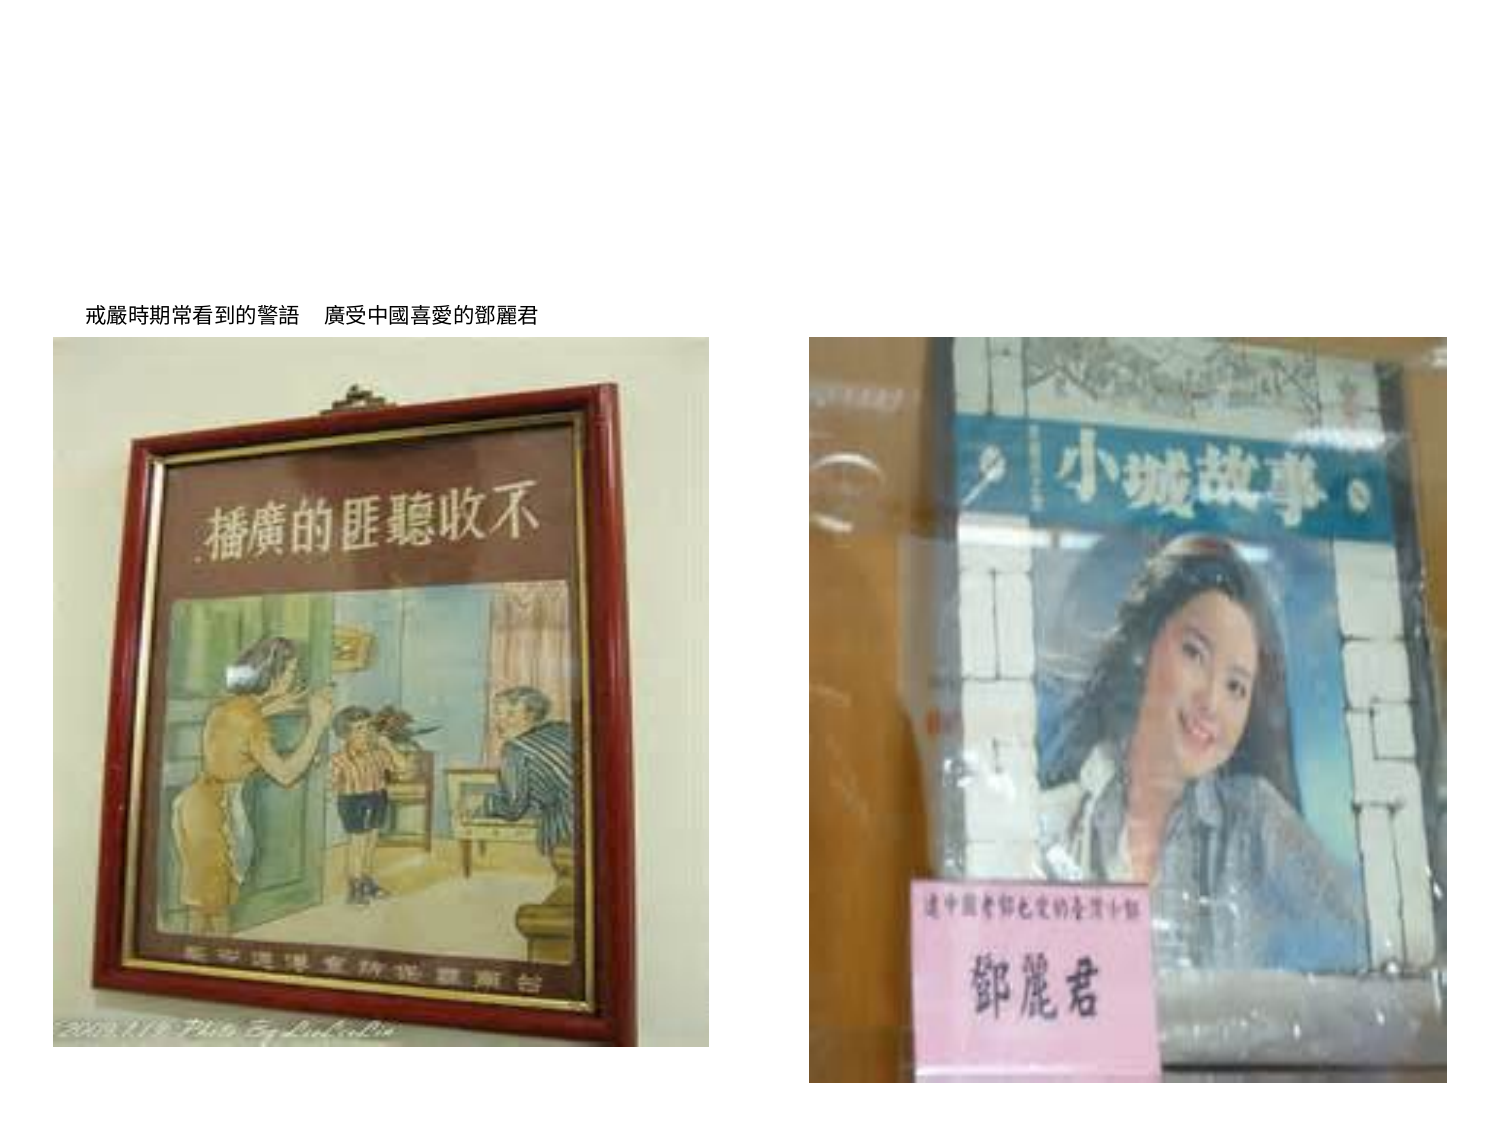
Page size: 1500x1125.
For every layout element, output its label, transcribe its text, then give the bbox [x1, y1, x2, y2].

title 戒嚴時期常看到的警語 廣受中國喜愛的鄧麗君 [70, 210, 1471, 336]
picture [808, 337, 1448, 1083]
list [52, 337, 710, 1048]
